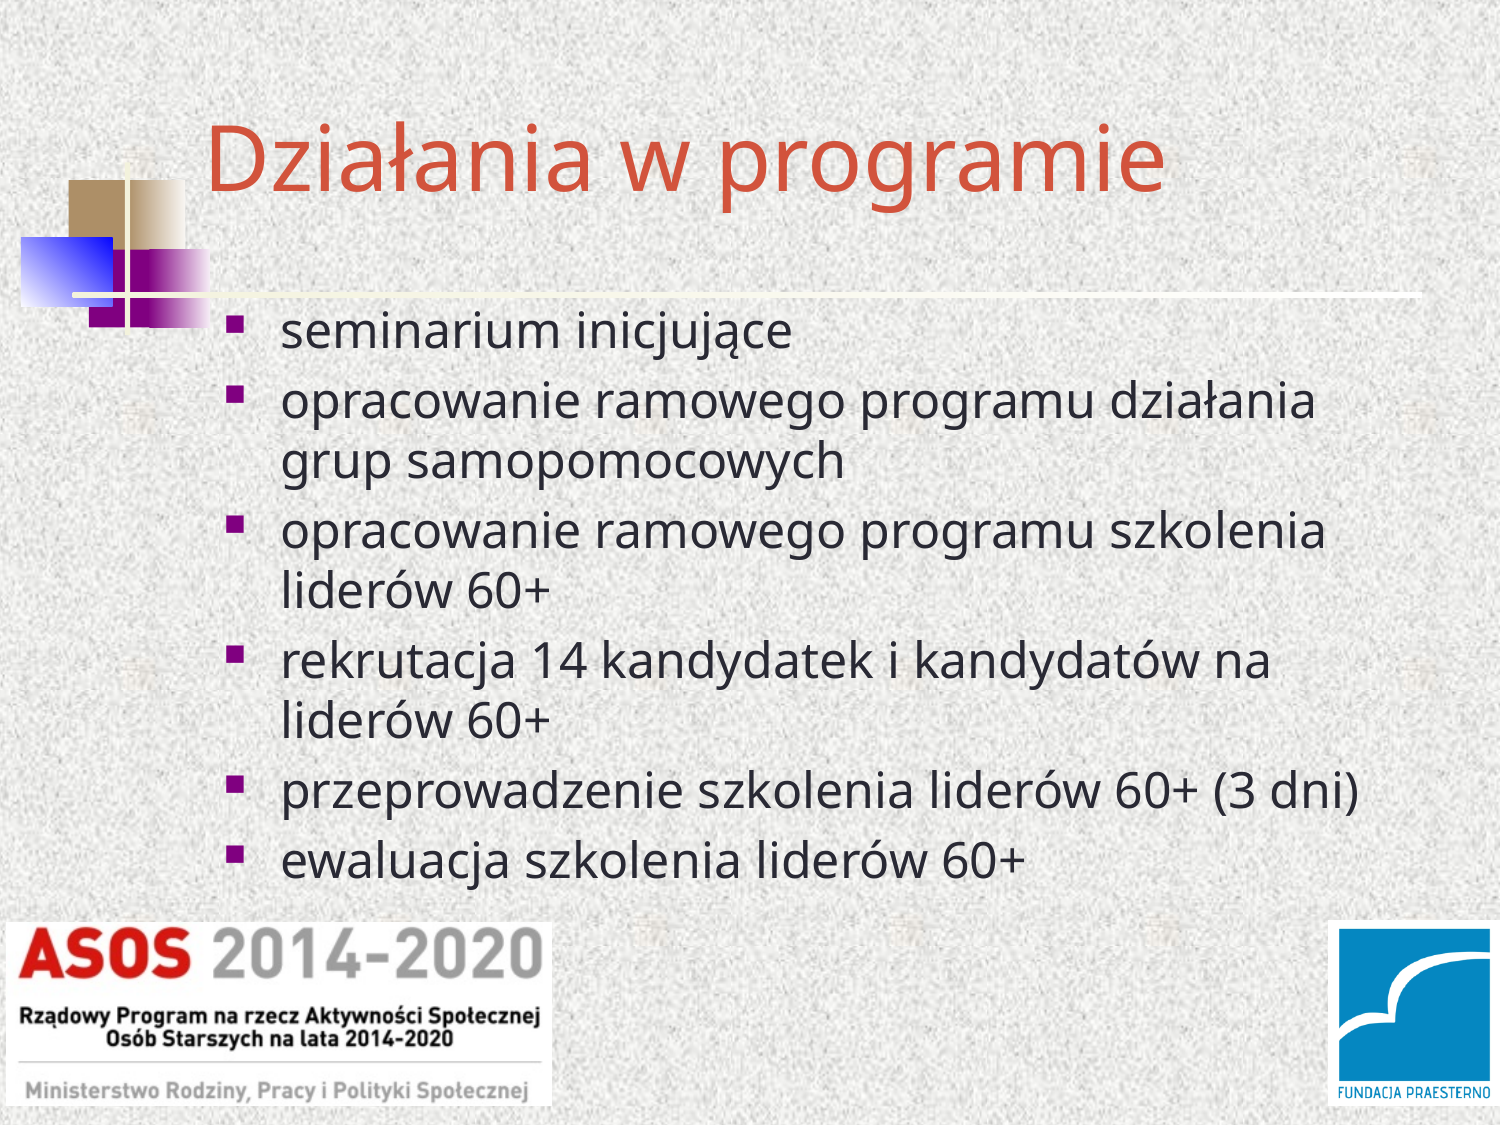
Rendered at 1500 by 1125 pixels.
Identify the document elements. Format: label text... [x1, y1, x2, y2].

picture [0, 0, 1500, 1125]
title Działania w programie [188, 35, 1468, 275]
list seminarium inicjujące opracowanie ramowego programu działania grup samopomocowych opracowanie ramowego programu szkolenia liderów 60+ rekrutacja 14 kandydatek i kandydatów na liderów 60+ przeprowadzenie szkolenia liderów 60+ (3 dni) ewaluacja szkolenia liderów 60+ [193, 290, 1469, 905]
